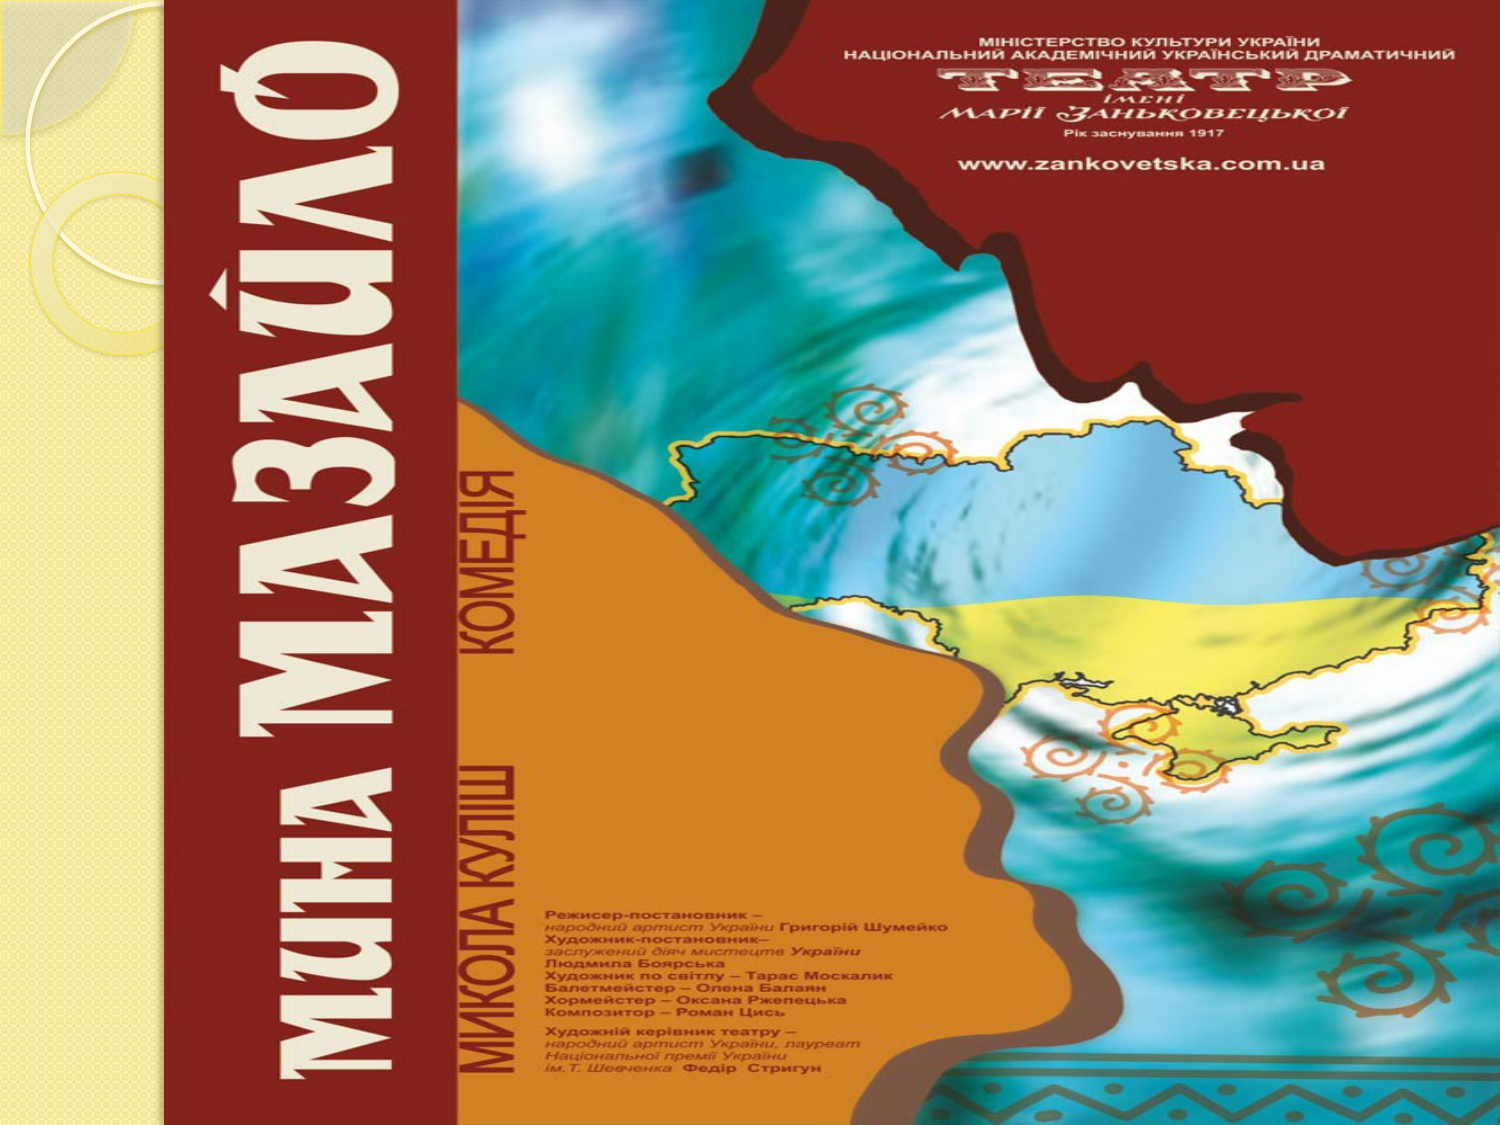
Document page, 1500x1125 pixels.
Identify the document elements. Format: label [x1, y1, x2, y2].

list [163, 0, 1500, 1125]
